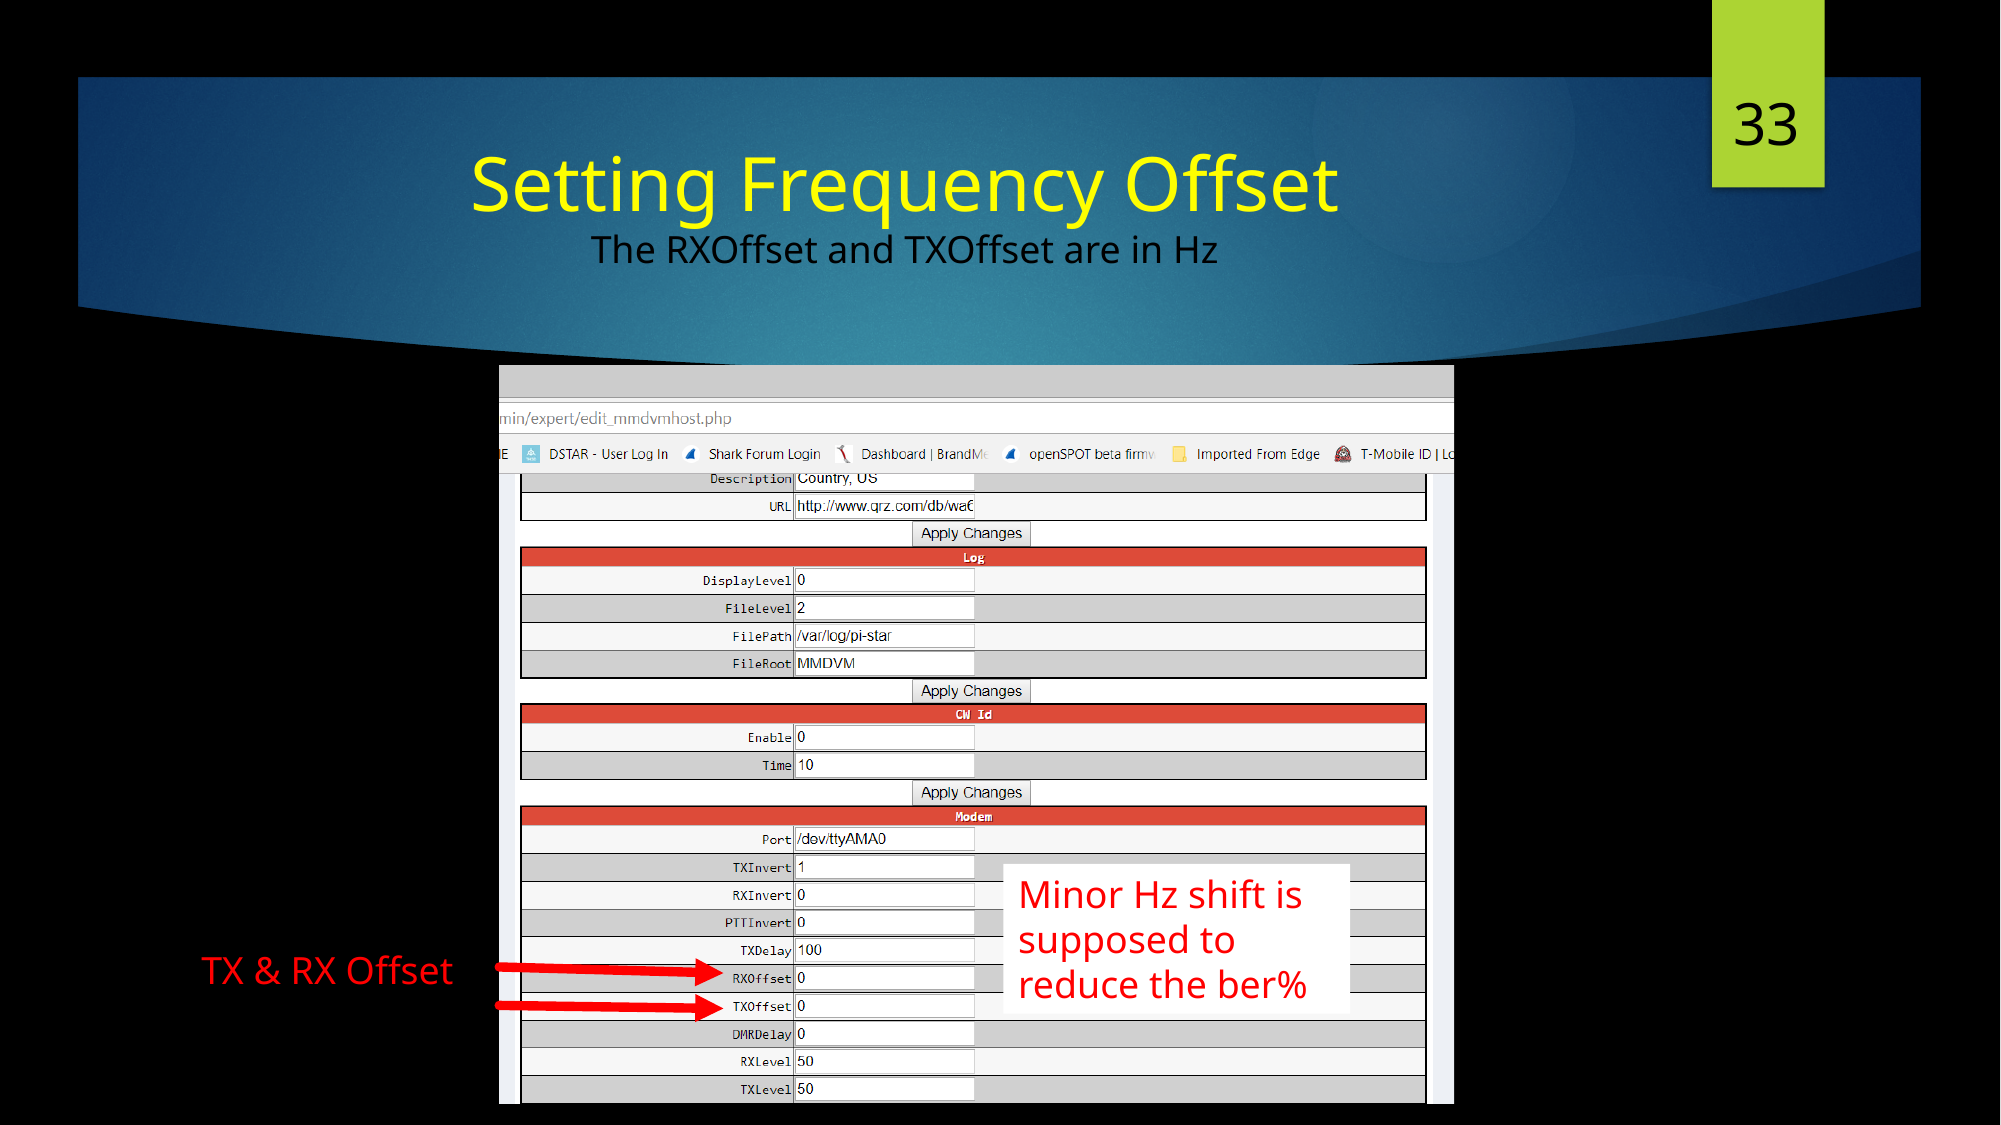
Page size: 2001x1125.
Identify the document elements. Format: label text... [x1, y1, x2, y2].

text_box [498, 1005, 724, 1009]
text_box TX & RX Offset [186, 939, 493, 1045]
title Setting Frequency Offset The RXOffset and TXOffset are in Hz [186, 112, 1624, 295]
slide_number 33 [1698, 48, 1836, 175]
picture [498, 365, 1455, 1104]
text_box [498, 966, 724, 974]
